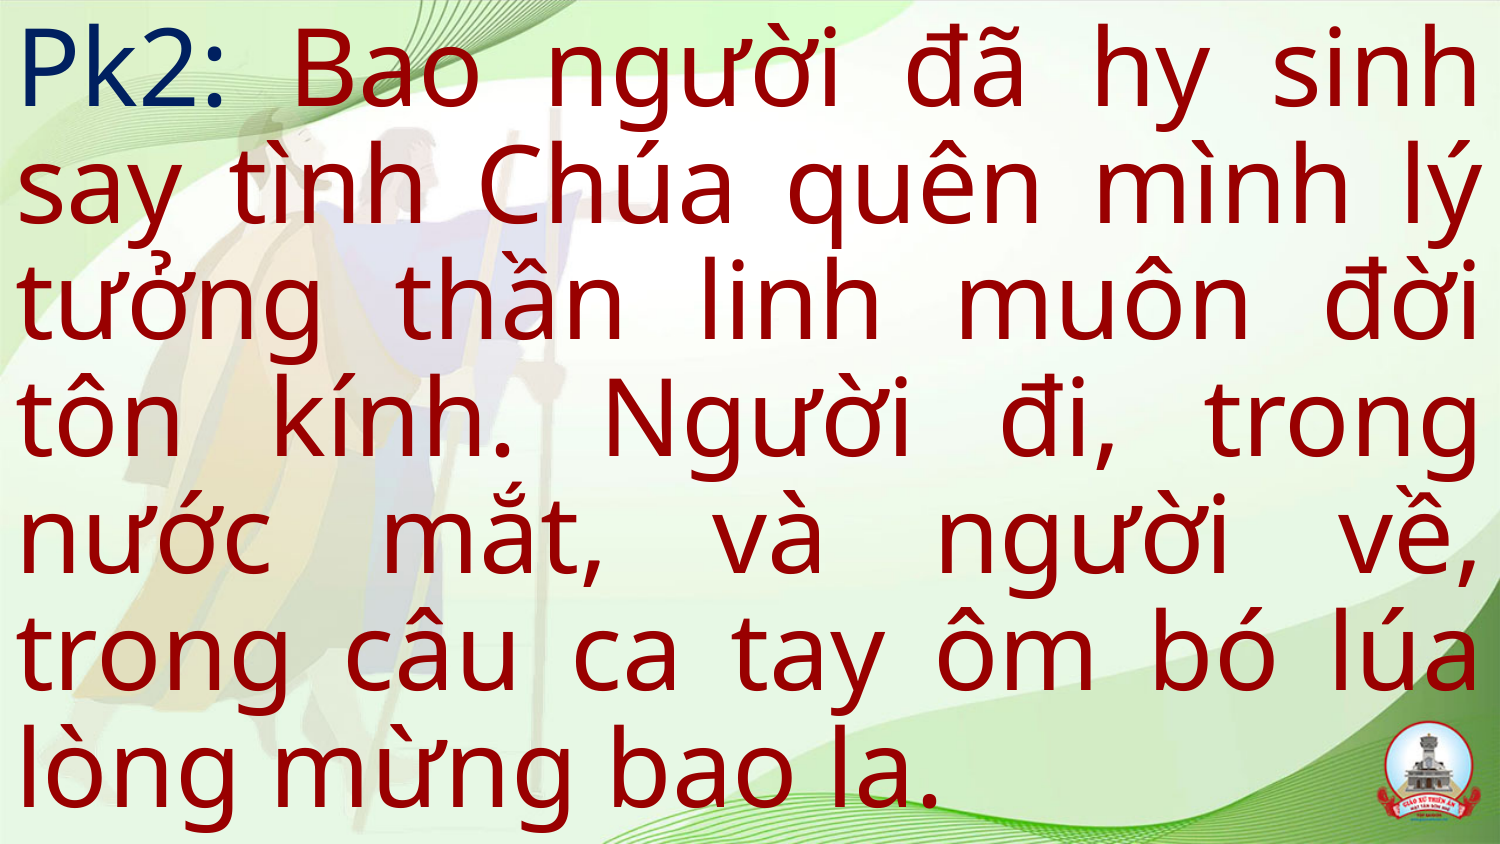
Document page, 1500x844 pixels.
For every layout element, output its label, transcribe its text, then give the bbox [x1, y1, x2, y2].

subtitle Pk2: Bao người đã hy sinh say tình Chúa quên mình lý tưởng thần linh muôn đời tôn kính. Người đi, trong nước mắt, và người về, trong câu ca tay ôm bó lúa lòng mừng bao la. [0, 0, 1500, 844]
